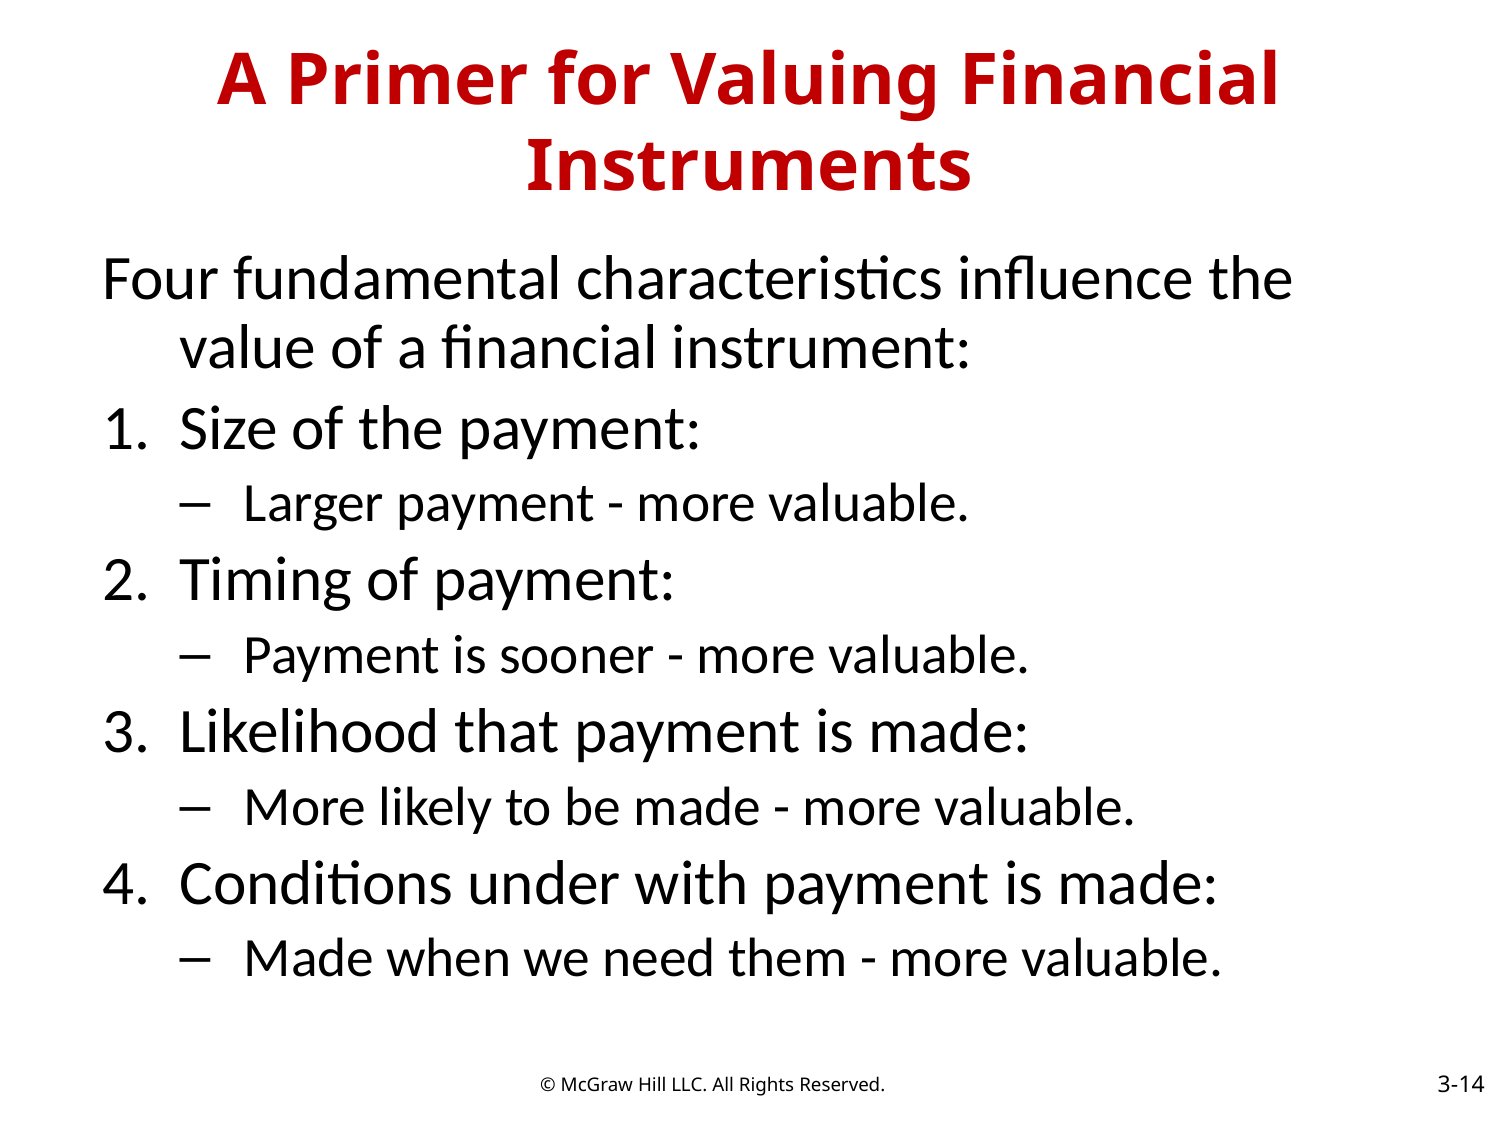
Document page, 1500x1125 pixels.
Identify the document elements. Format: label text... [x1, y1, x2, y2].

title A Primer for Valuing Financial Instruments [24, 24, 1475, 213]
footer © McGraw Hill LLC. All Rights Reserved. [425, 1065, 1000, 1125]
list Four fundamental characteristics influence the value of a financial instrument: Size of the payment: Larger payment - more valuable. Timing of payment: Payment is sooner - more valuable. Likelihood that payment is made: More likely to be made - more valuable. Conditions under with payment is made: Made when we need them - more valuable. [87, 237, 1400, 1000]
slide_number 3-14 [1287, 1062, 1500, 1125]
